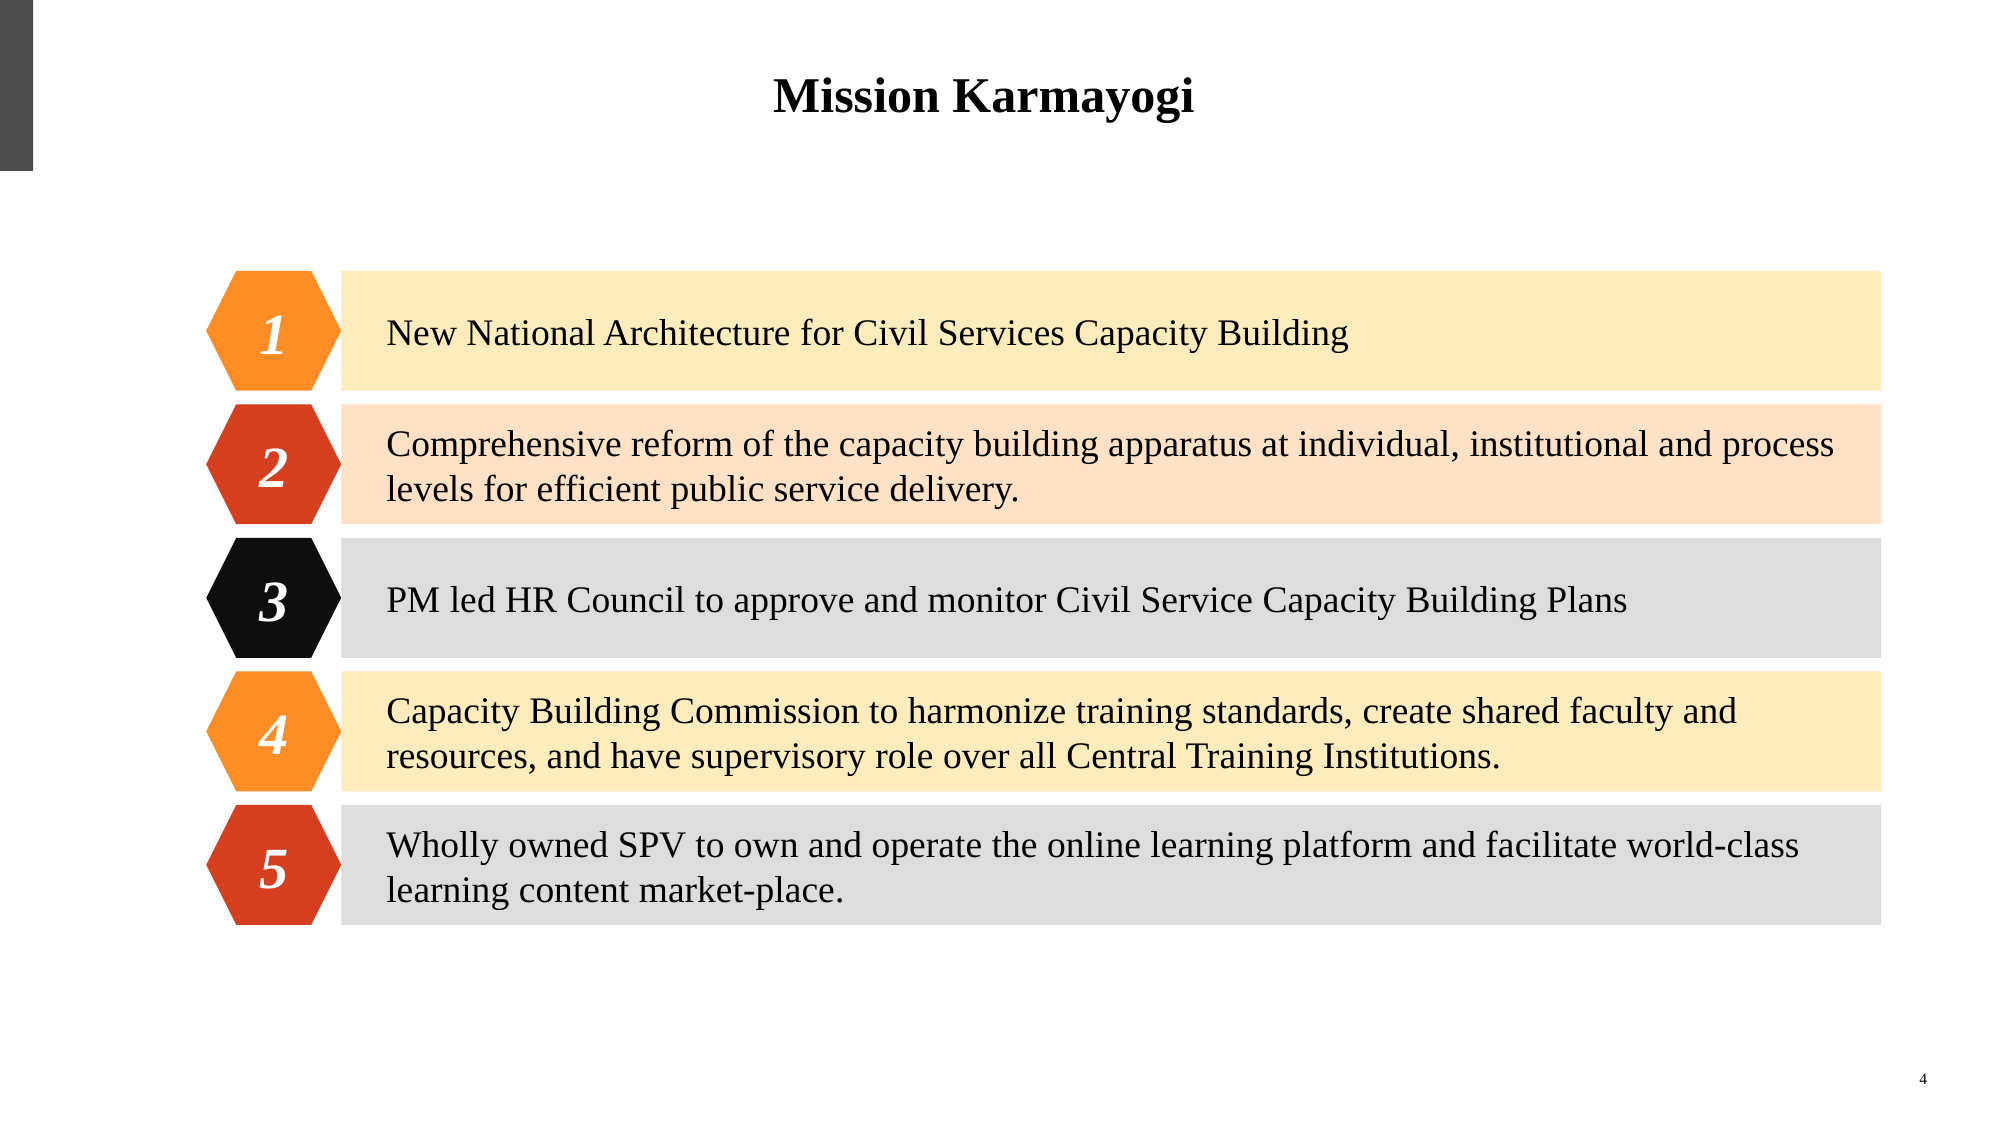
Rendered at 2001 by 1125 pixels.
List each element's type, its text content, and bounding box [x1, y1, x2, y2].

slide_number 4 [1637, 1065, 1928, 1088]
text_box Wholly owned SPV to own and operate the online learning platform and facilitate world-class learning content market-place. [341, 804, 1882, 925]
text_box Capacity Building Commission to harmonize training standards, create shared faculty and resources, and have supervisory role over all Central Training Institutions. [341, 671, 1882, 792]
text_box 3 [206, 537, 341, 658]
text_box 1 [206, 270, 341, 391]
text_box PM led HR Council to approve and monitor Civil Service Capacity Building Plans [341, 537, 1882, 658]
text_box New National Architecture for Civil Services Capacity Building [341, 270, 1882, 391]
text_box 2 [206, 404, 341, 525]
text_box Comprehensive reform of the capacity building apparatus at individual, institutional and process levels for efficient public service delivery. [341, 404, 1882, 525]
title Mission Karmayogi [72, 0, 1878, 172]
text_box 5 [206, 804, 341, 925]
text_box 4 [206, 671, 341, 792]
